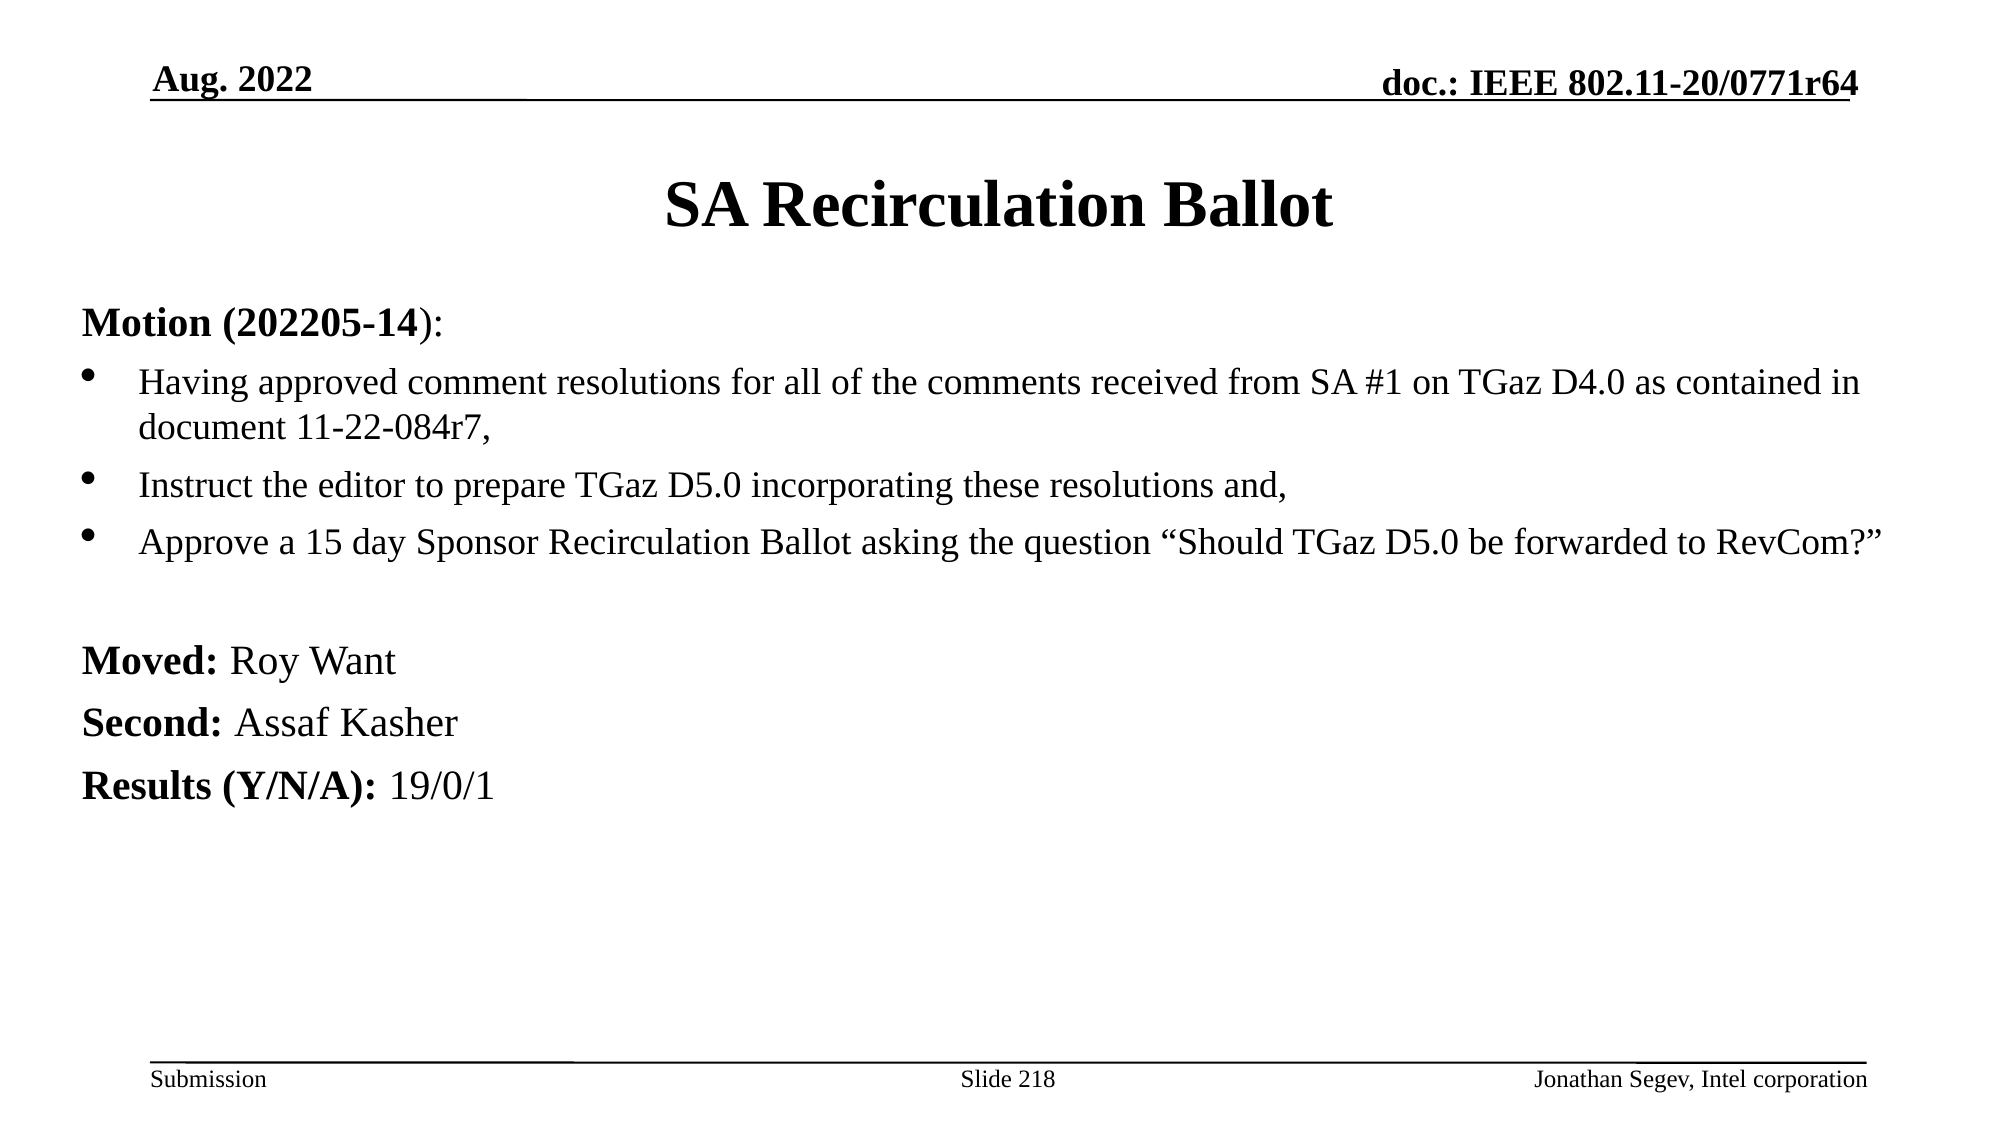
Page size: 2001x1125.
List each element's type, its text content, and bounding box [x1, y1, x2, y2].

title SA Recirculation Ballot [149, 112, 1850, 286]
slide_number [152, 54, 563, 100]
footer Jonathan Segev, Intel corporation [1171, 1061, 1869, 1093]
slide_number Slide 218 [950, 1061, 1067, 1123]
list Motion (202205-14): Having approved comment resolutions for all of the comments received from SA #1 on TGaz D4.0 as contained in document 11-22-084r7, Instruct the editor to prepare TGaz D5.0 incorporating these resolutions and, Approve a 15 day Sponsor Recirculation Ballot asking the question “Should TGaz D5.0 be forwarded to RevCom?” Moved: Roy Want Second: Assaf Kasher Results (Y/N/A): 19/0/1 [66, 286, 1934, 1000]
